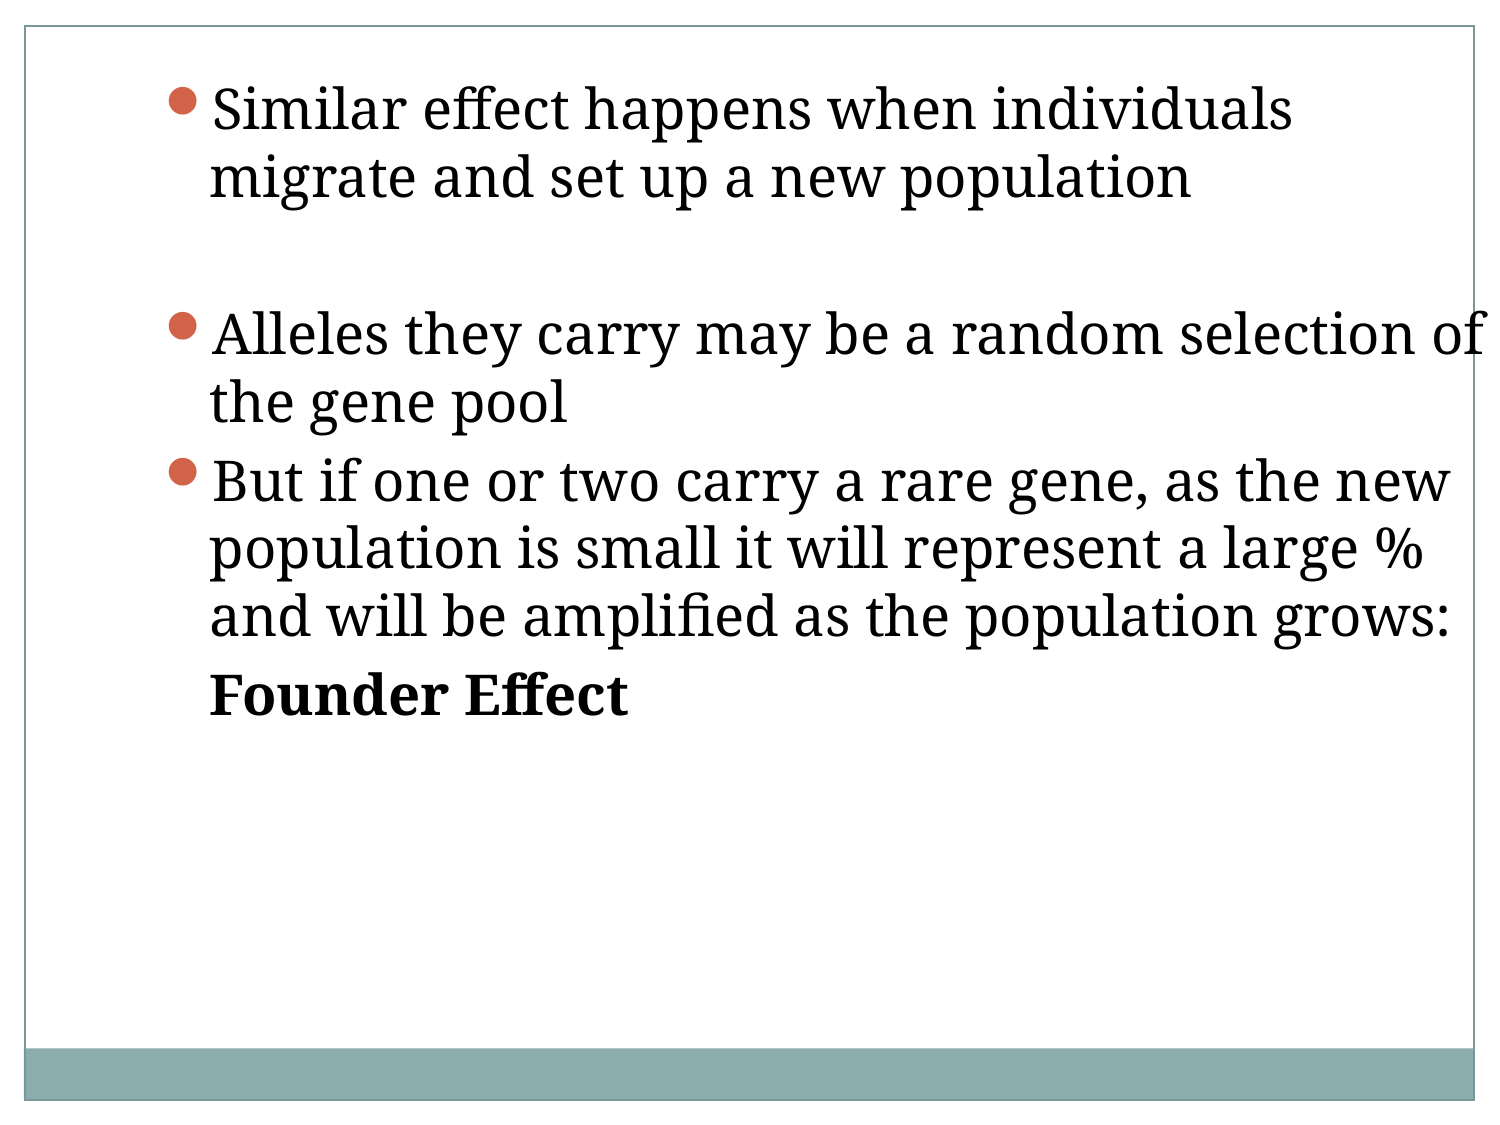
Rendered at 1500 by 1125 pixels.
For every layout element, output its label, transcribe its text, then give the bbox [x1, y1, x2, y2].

list Similar effect happens when individuals migrate and set up a new population Alleles they carry may be a random selection of the gene pool But if one or two carry a rare gene, as the new population is small it will represent a large % and will be amplified as the population grows: Founder Effect [150, 66, 1500, 988]
